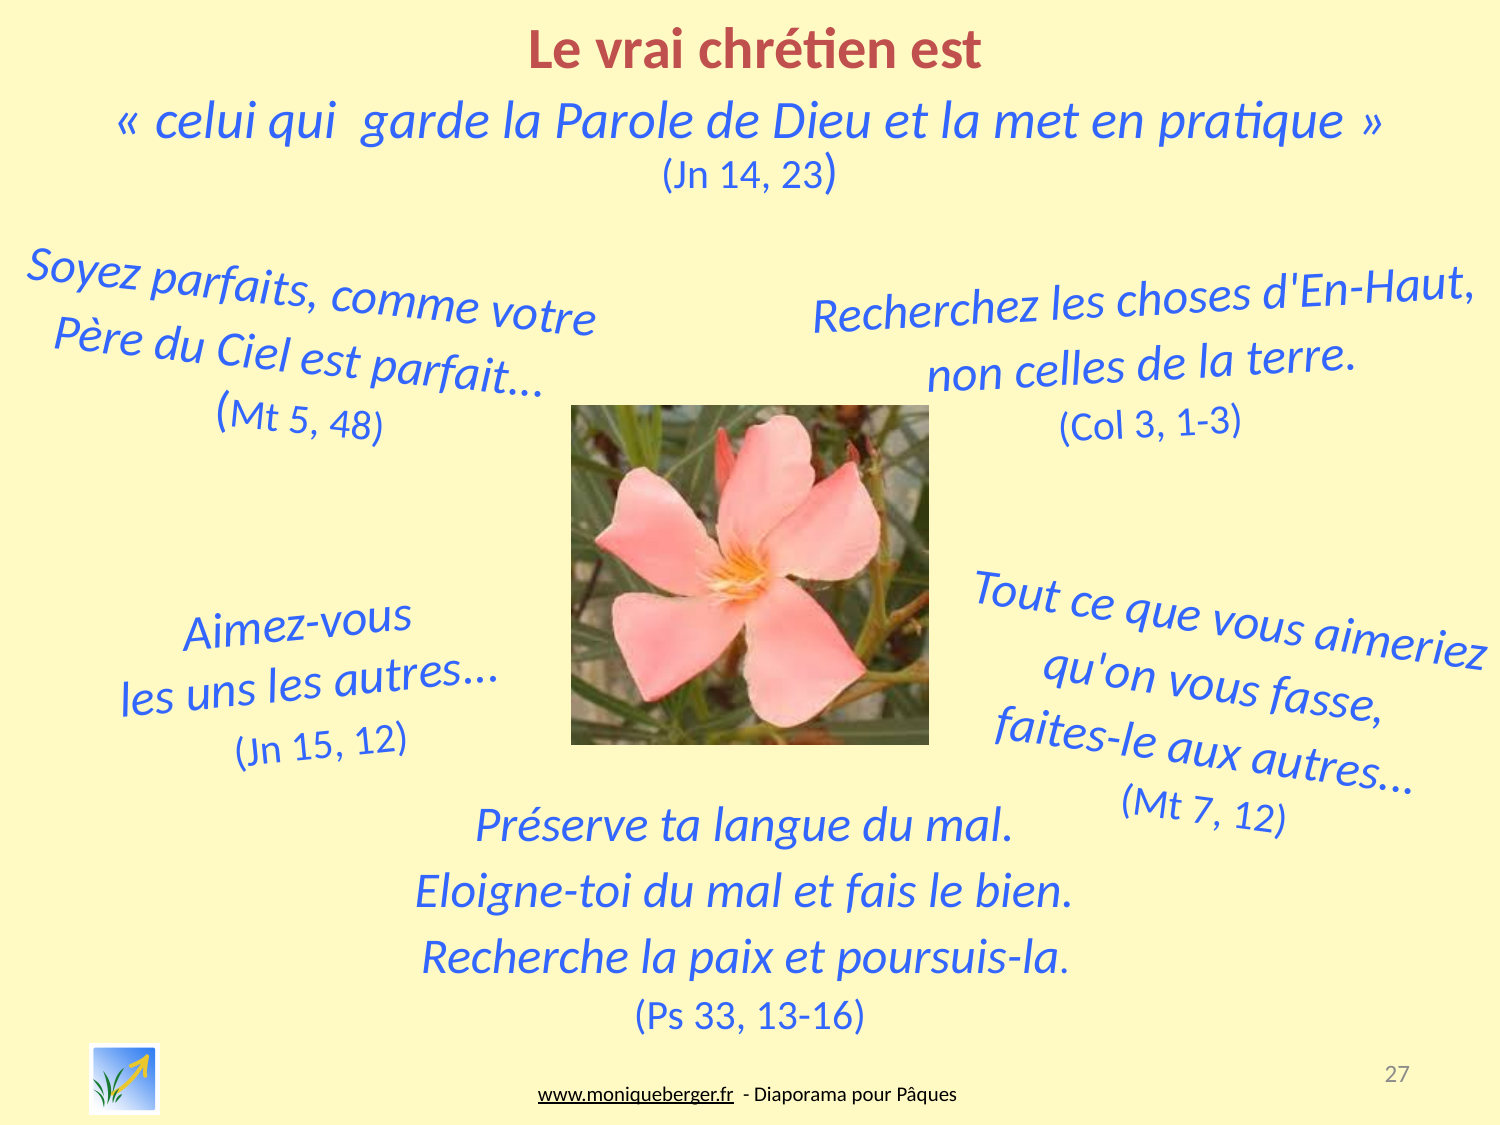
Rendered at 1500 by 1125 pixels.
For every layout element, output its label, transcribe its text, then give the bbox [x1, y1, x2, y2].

text_box Tout ce que vous aimeriez qu'on vous fasse, faites-le aux autres... (Mt 7, 12) [921, 536, 1500, 878]
picture [571, 405, 929, 746]
text_box Aimez-vous les uns les autres... (Jn 15, 12) [71, 560, 546, 799]
text_box Préserve ta langue du mal. Eloigne-toi du mal et fais le bien. Recherche la paix et poursuis-la. (Ps 33, 13-16) [391, 778, 1109, 1046]
picture [89, 1043, 161, 1115]
text_box www.moniqueberger.fr - Diaporama pour Pâques [523, 1072, 973, 1113]
text_box Recherchez les choses d'En-Haut, non celles de la terre. (Col 3, 1-3) [792, 250, 1500, 465]
text_box Soyez parfaits, comme votre Père du Ciel est parfait... (Mt 5, 48) [0, 213, 640, 479]
text_box Le vrai chrétien est « celui qui garde la Parole de Dieu et la met en pratique » (Jn 14, 23) [55, 2, 1456, 206]
slide_number 27 [1074, 1042, 1425, 1103]
